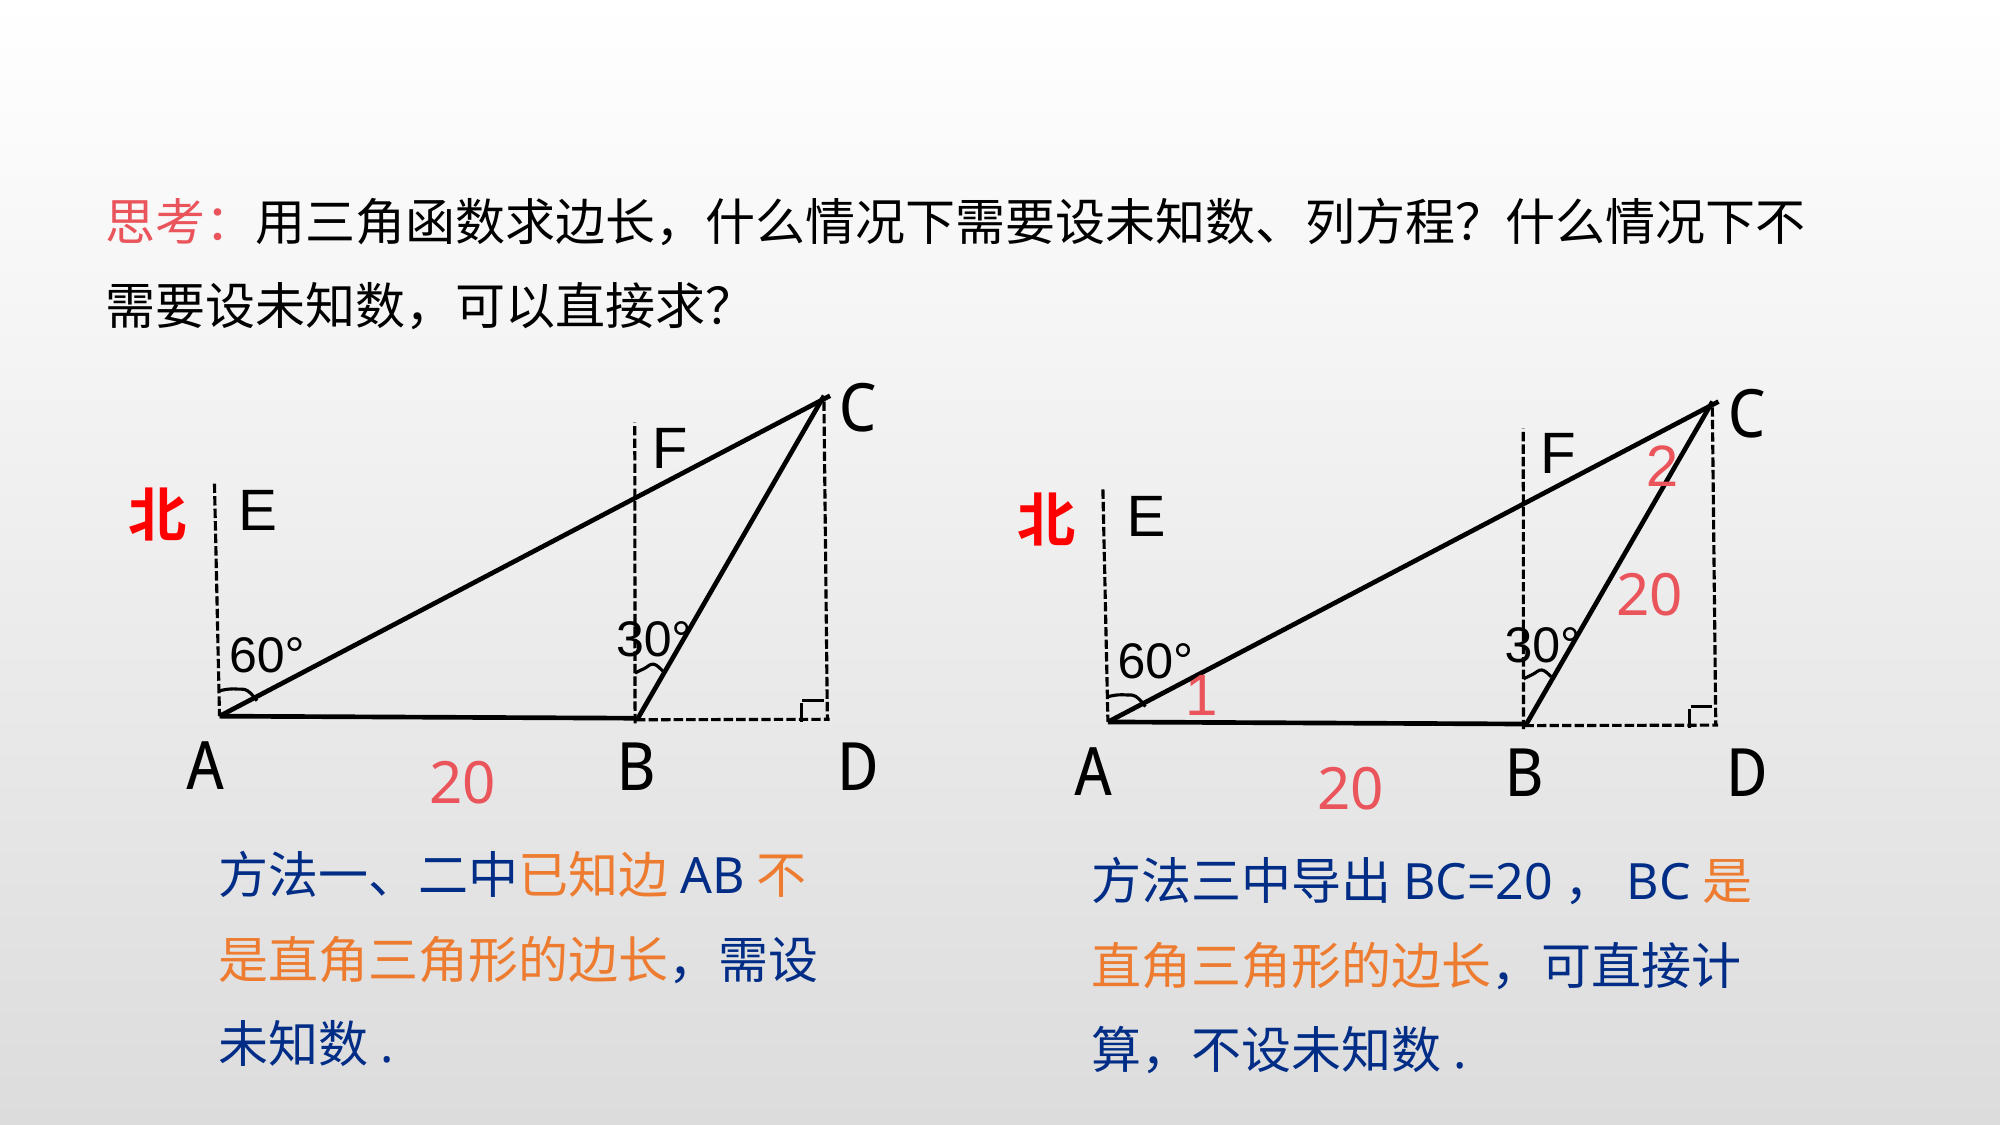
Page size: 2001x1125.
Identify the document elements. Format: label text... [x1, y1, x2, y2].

text_box 方法一、二中已知边AB不是直角三角形的边长，需设未知数. [203, 824, 846, 1081]
text_box 思考：用三角函数求边长，什么情况下需要设未知数、列方程？什么情况下不需要设未知数，可以直接求？ [90, 158, 1821, 343]
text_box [1002, 363, 1788, 830]
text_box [113, 357, 900, 824]
text_box 方法三中导出BC=20，BC是直角三角形的边长，可直接计算，不设未知数. [1076, 830, 1788, 1087]
